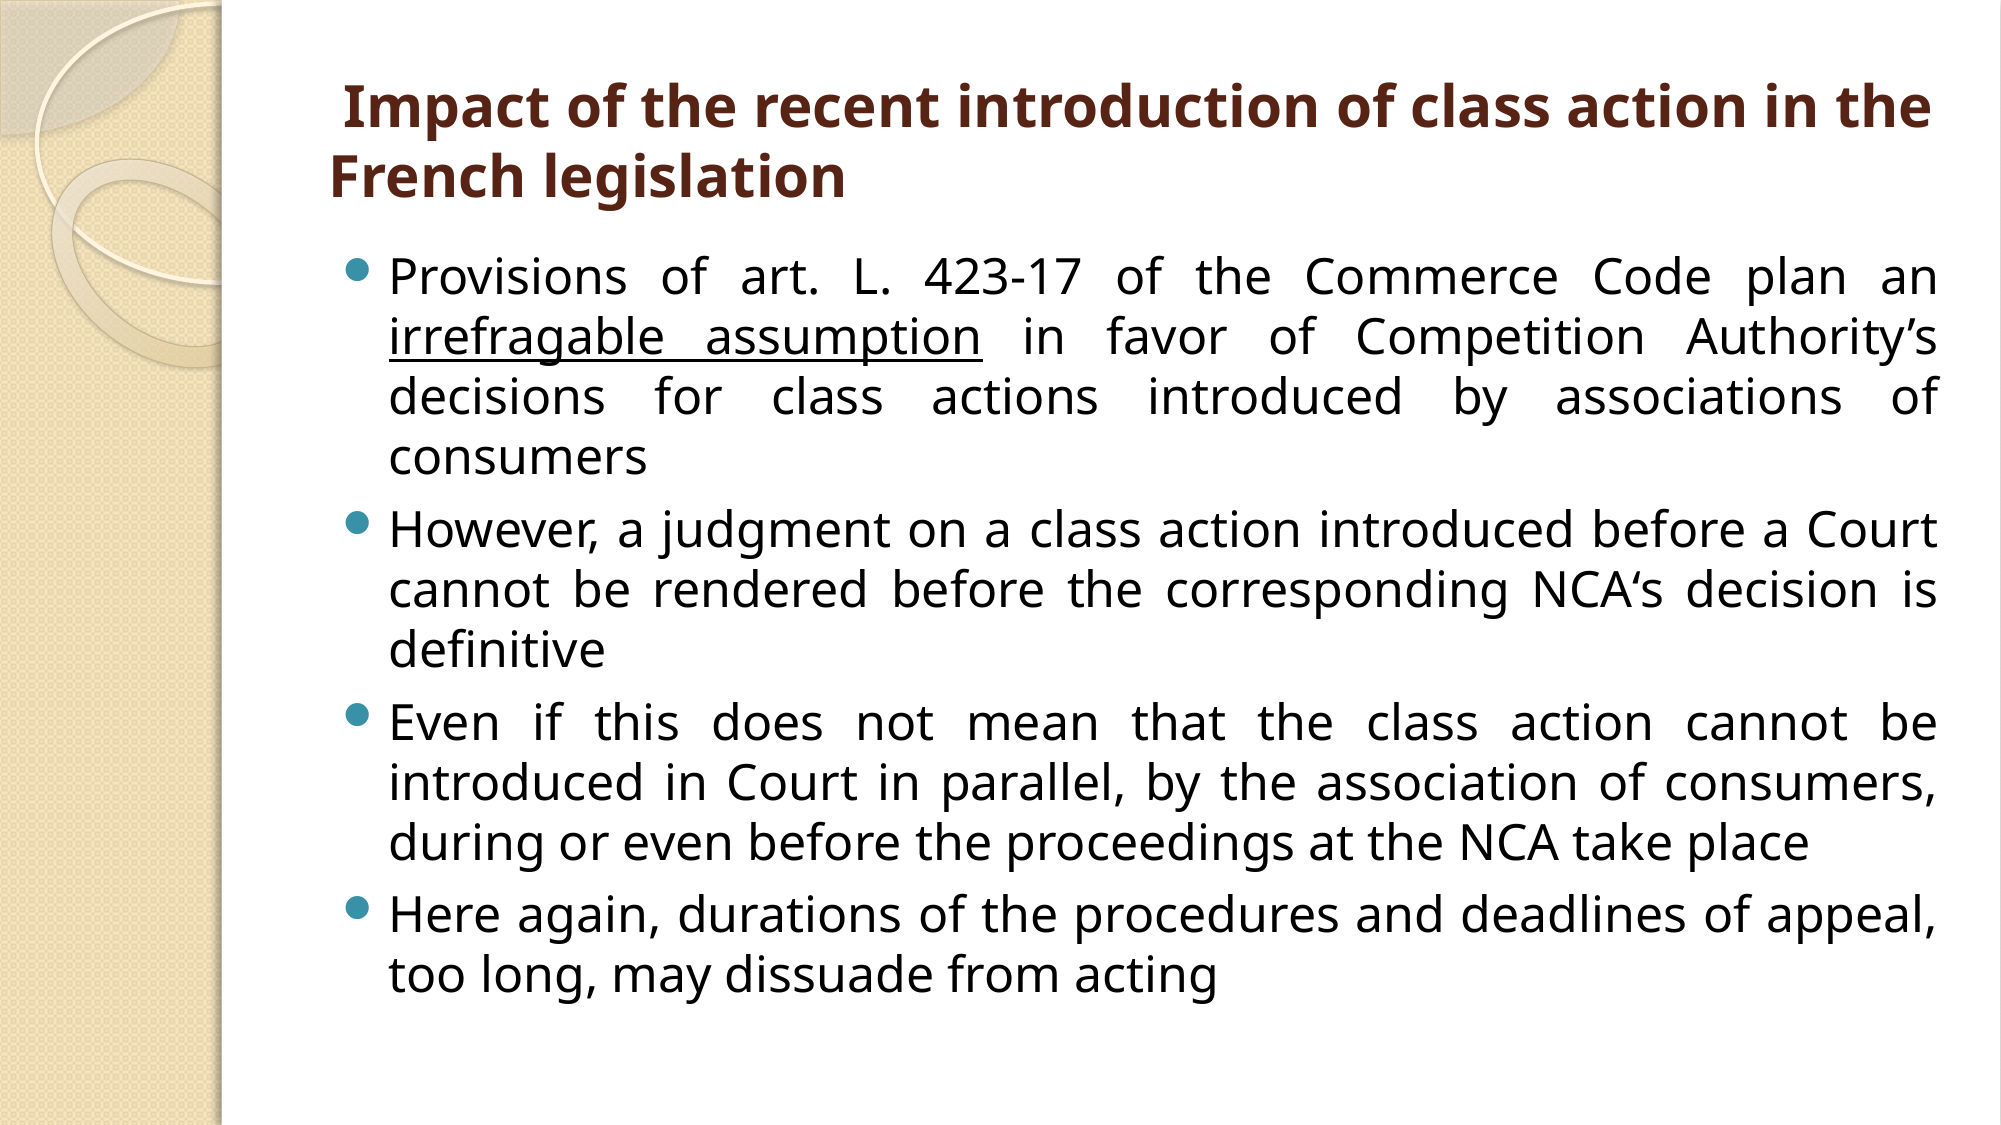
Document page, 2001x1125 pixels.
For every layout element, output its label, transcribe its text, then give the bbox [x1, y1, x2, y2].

list Provisions of art. L. 423-17 of the Commerce Code plan an irrefragable assumption in favor of Competition Authority’s decisions for class actions introduced by associations of consumers However, a judgment on a class action introduced before a Court cannot be rendered before the corresponding NCA‘s decision is definitive Even if this does not mean that the class action cannot be introduced in Court in parallel, by the association of consumers, during or even before the proceedings at the NCA take place Here again, durations of the procedures and deadlines of appeal, too long, may dissuade from acting [313, 237, 1954, 1025]
title Impact of the recent introduction of class action in the French legislation [313, 45, 1954, 233]
